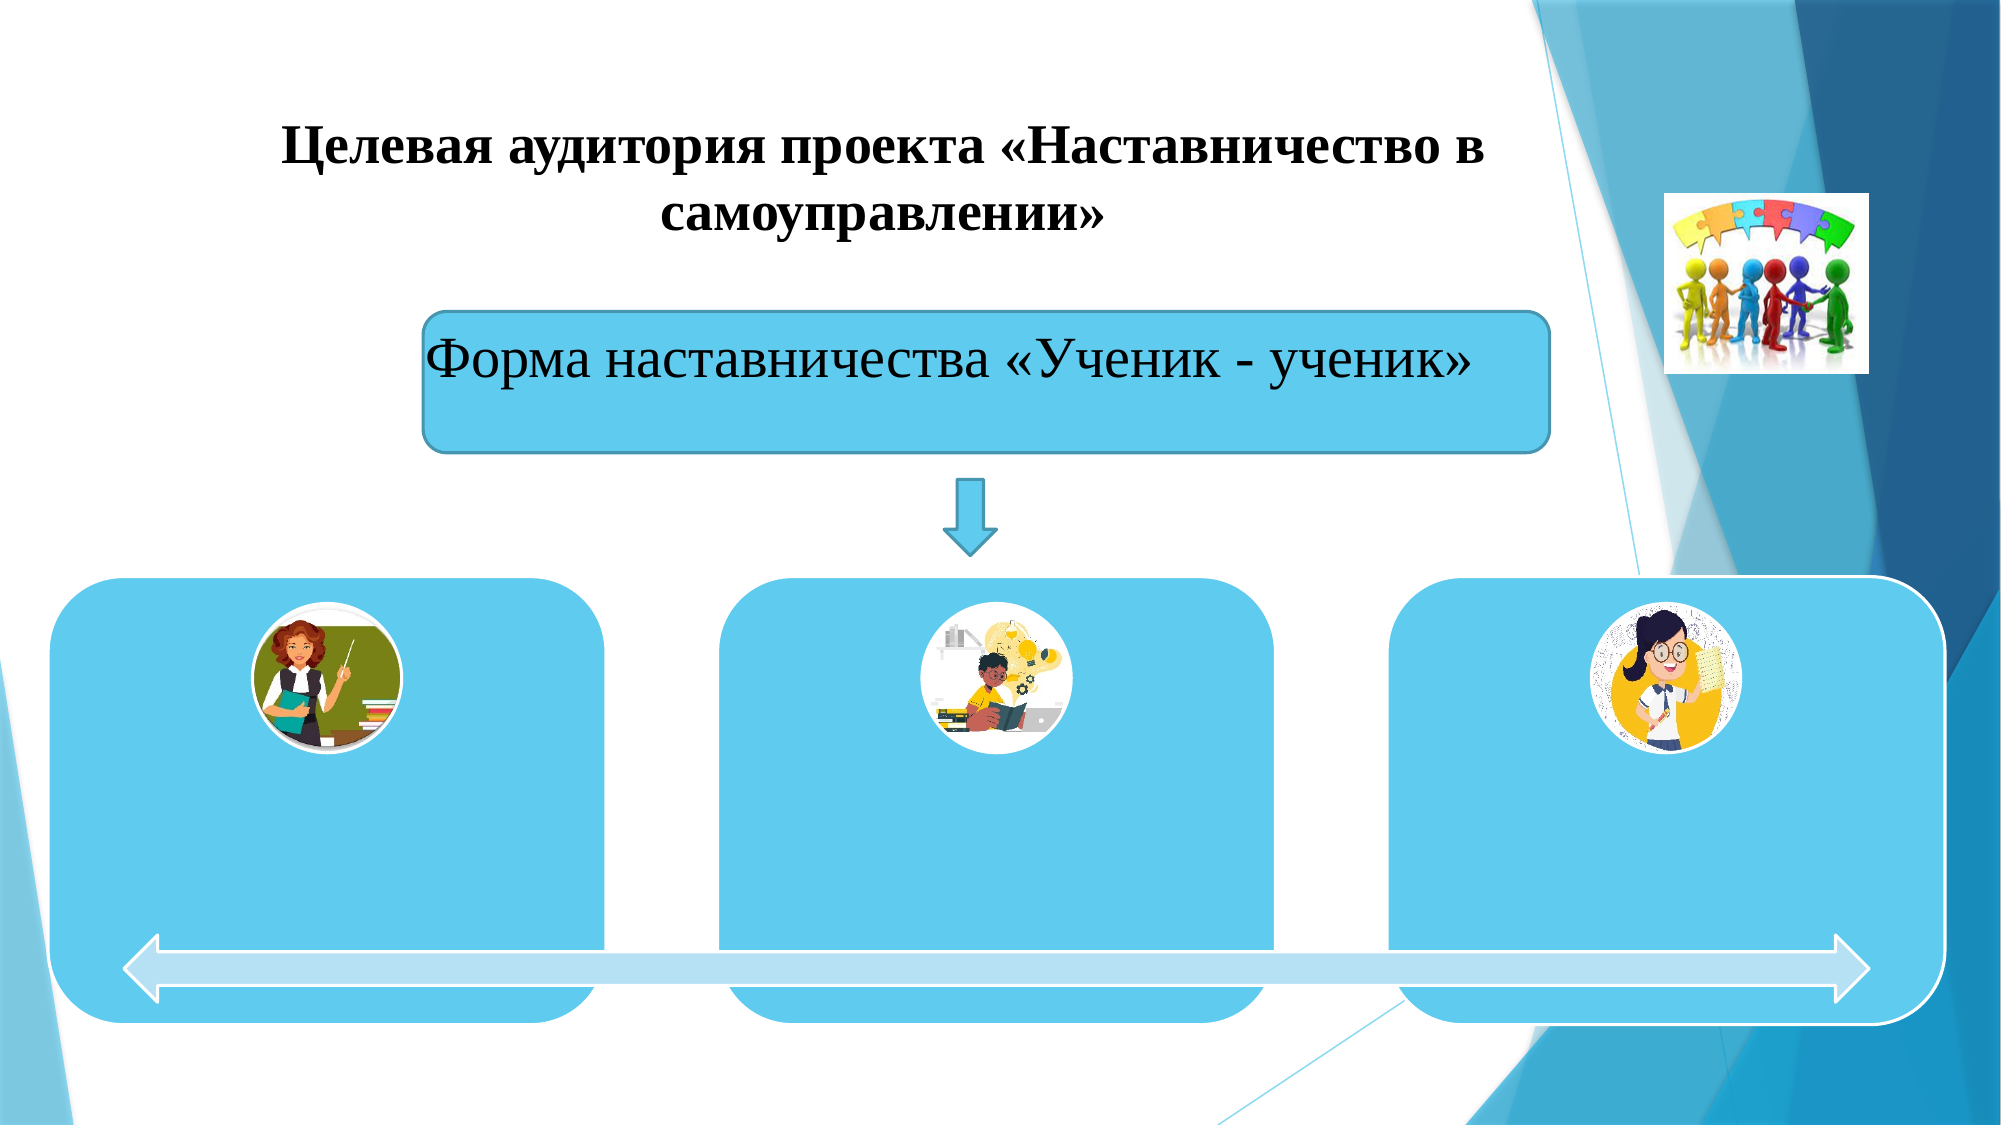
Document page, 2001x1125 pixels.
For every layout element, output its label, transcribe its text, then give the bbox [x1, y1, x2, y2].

text_box [421, 309, 1552, 455]
text_box [942, 477, 999, 557]
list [47, 576, 1946, 1026]
picture [1663, 193, 1870, 375]
title Целевая аудитория проекта «Наставничество в самоуправлении» [178, 32, 1589, 250]
text_box Форма наставничества «Ученик - ученик» [410, 311, 1489, 397]
